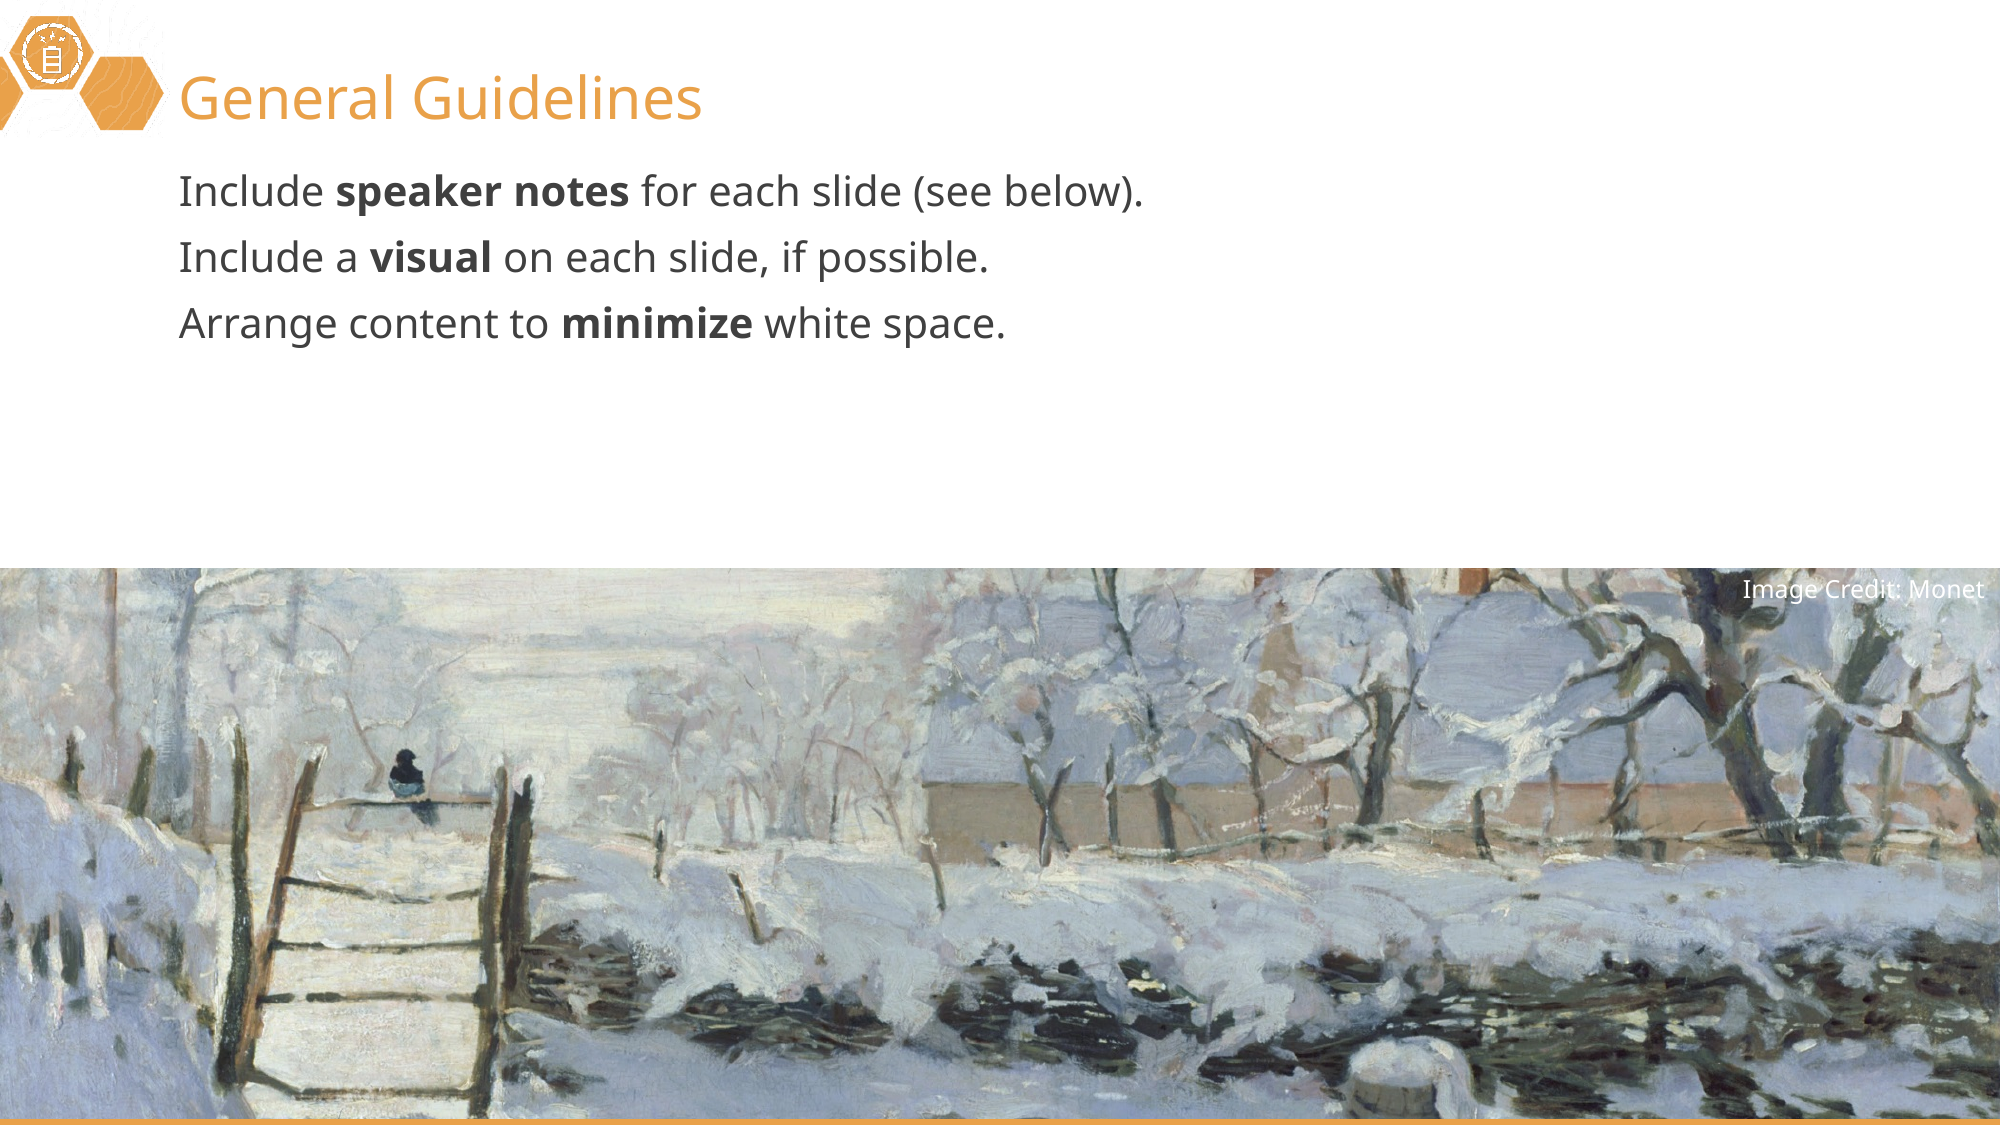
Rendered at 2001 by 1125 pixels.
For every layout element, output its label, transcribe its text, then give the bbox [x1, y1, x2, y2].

picture [0, 0, 2000, 1119]
list Include speaker notes for each slide (see below). Include a visual on each slide, if possible. Arrange content to minimize white space. [164, 162, 1843, 522]
title General Guidelines [164, 60, 1843, 140]
